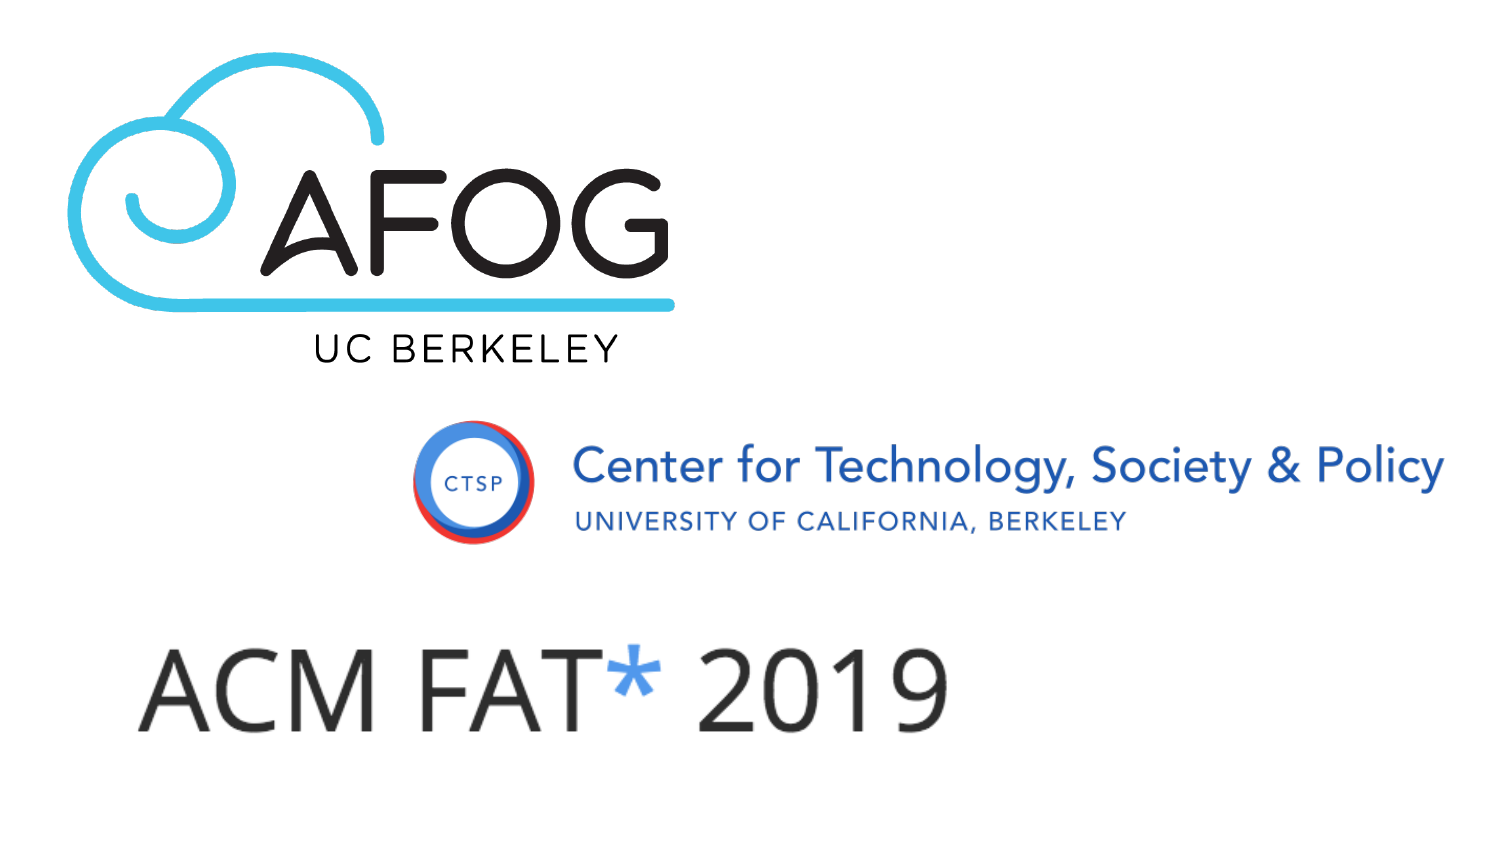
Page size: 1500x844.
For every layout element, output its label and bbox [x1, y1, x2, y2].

picture [67, 52, 676, 363]
picture [87, 608, 976, 782]
picture [402, 379, 1453, 592]
